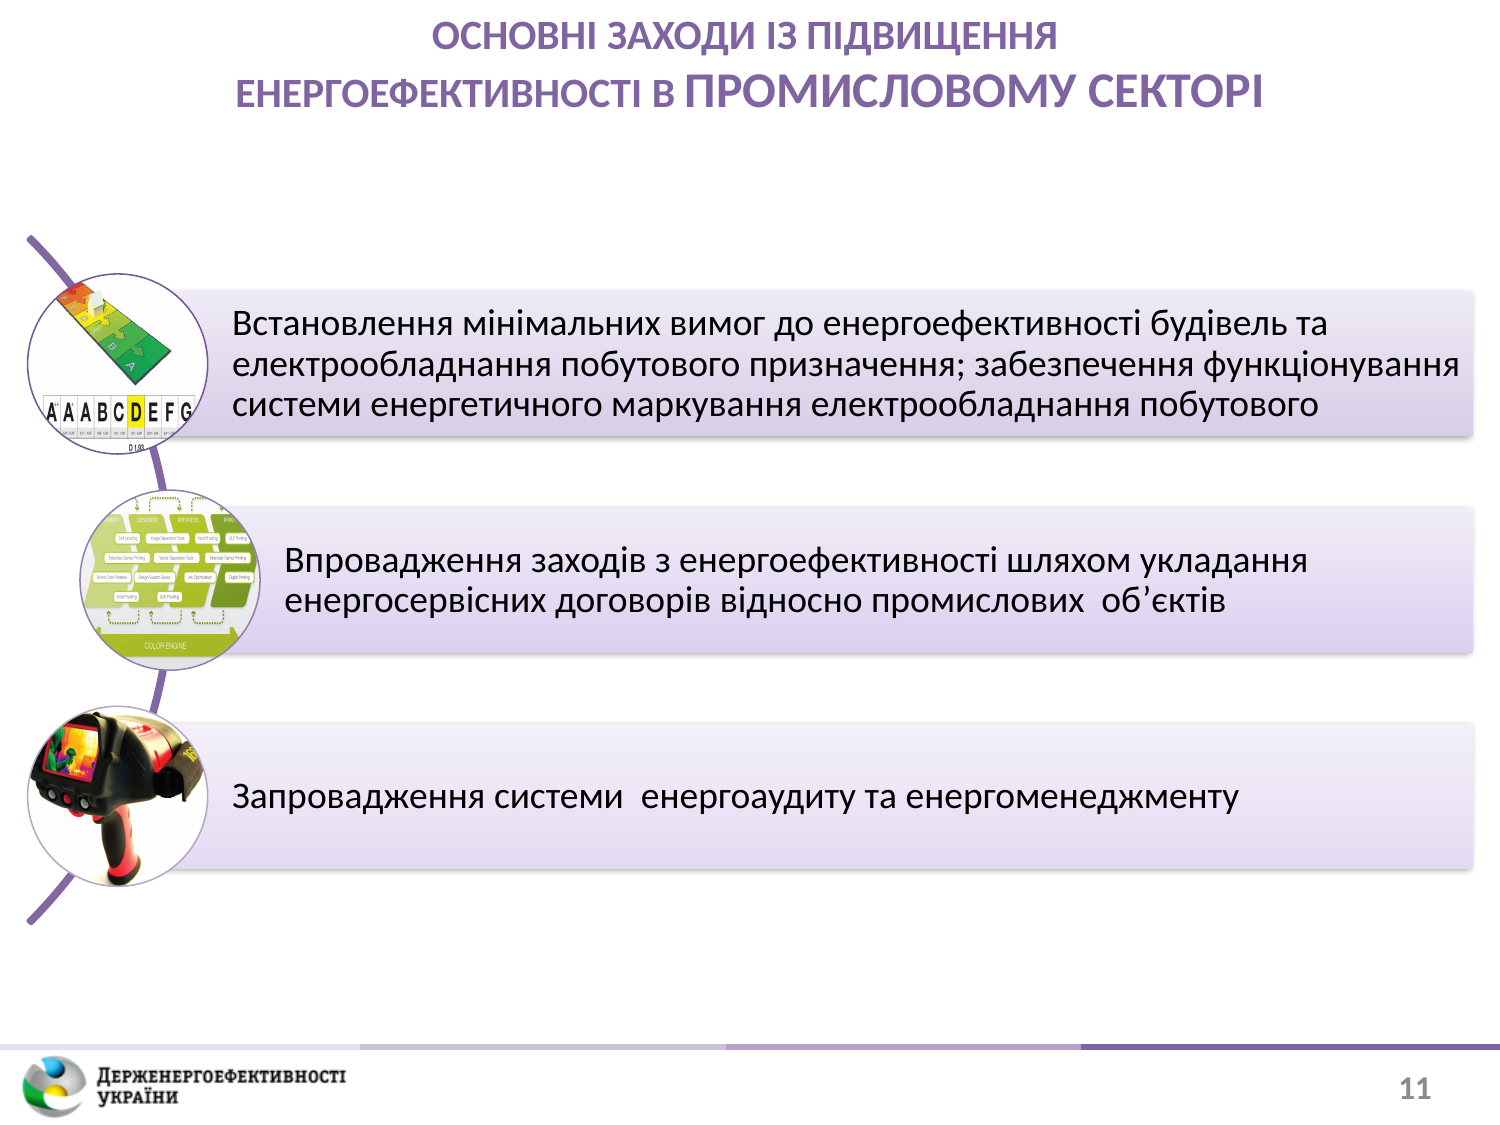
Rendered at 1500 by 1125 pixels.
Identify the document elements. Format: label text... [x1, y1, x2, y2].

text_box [17, 219, 1483, 941]
slide_number 11 [1376, 1056, 1447, 1121]
picture [17, 1054, 358, 1121]
text_box ОСНОВНІ ЗАХОДИ ІЗ ПІДВИЩЕННЯ ЕНЕРГОЕФЕКТИВНОСТІ В ПРОМИСЛОВОМУ СЕКТОРІ [0, 0, 1500, 125]
